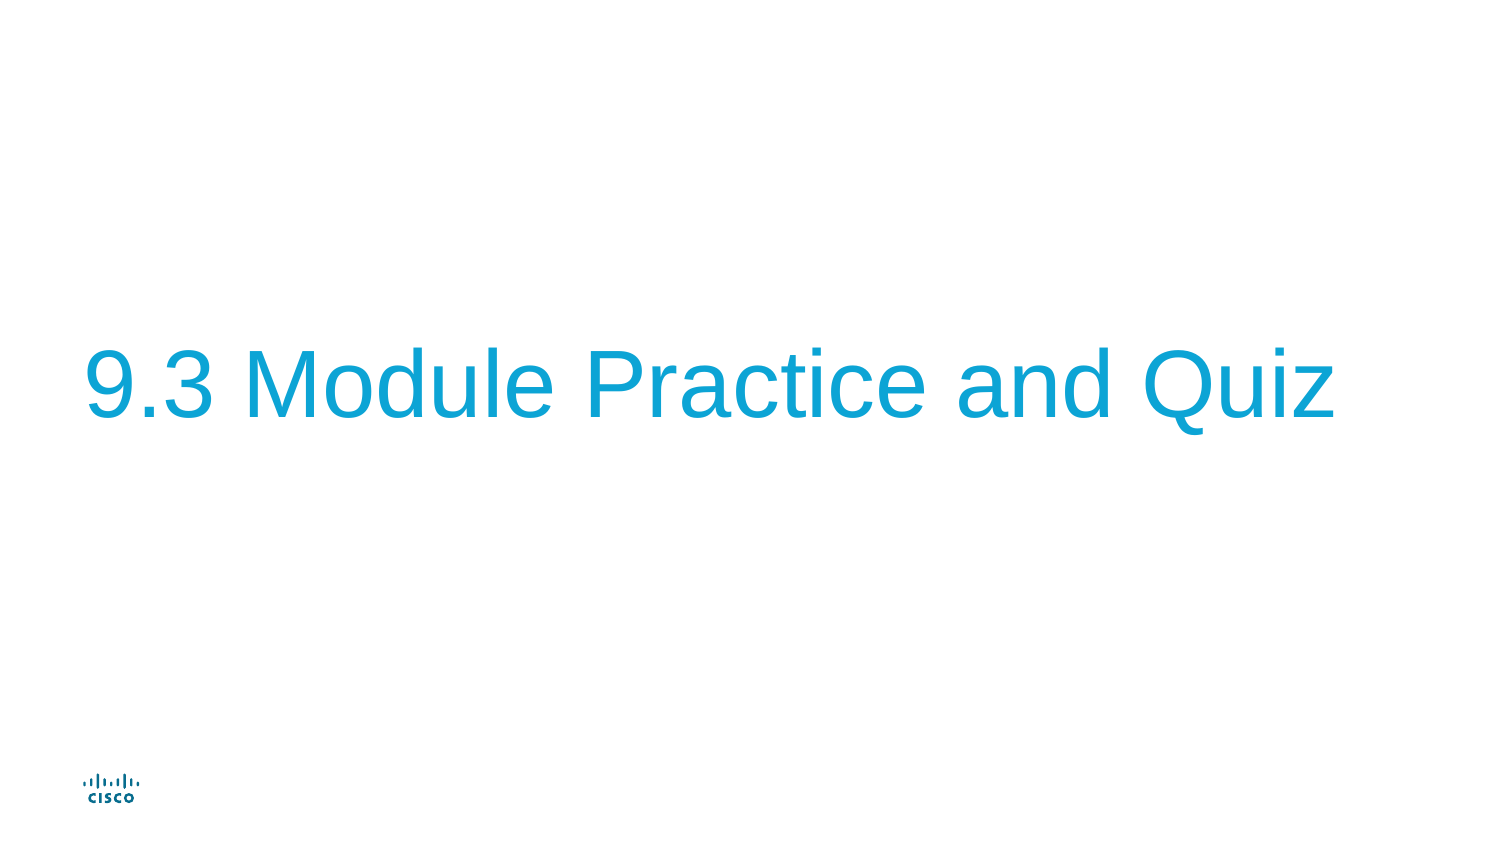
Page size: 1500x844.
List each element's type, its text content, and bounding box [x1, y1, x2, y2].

title 9.3 Module Practice and Quiz [68, 286, 1427, 446]
